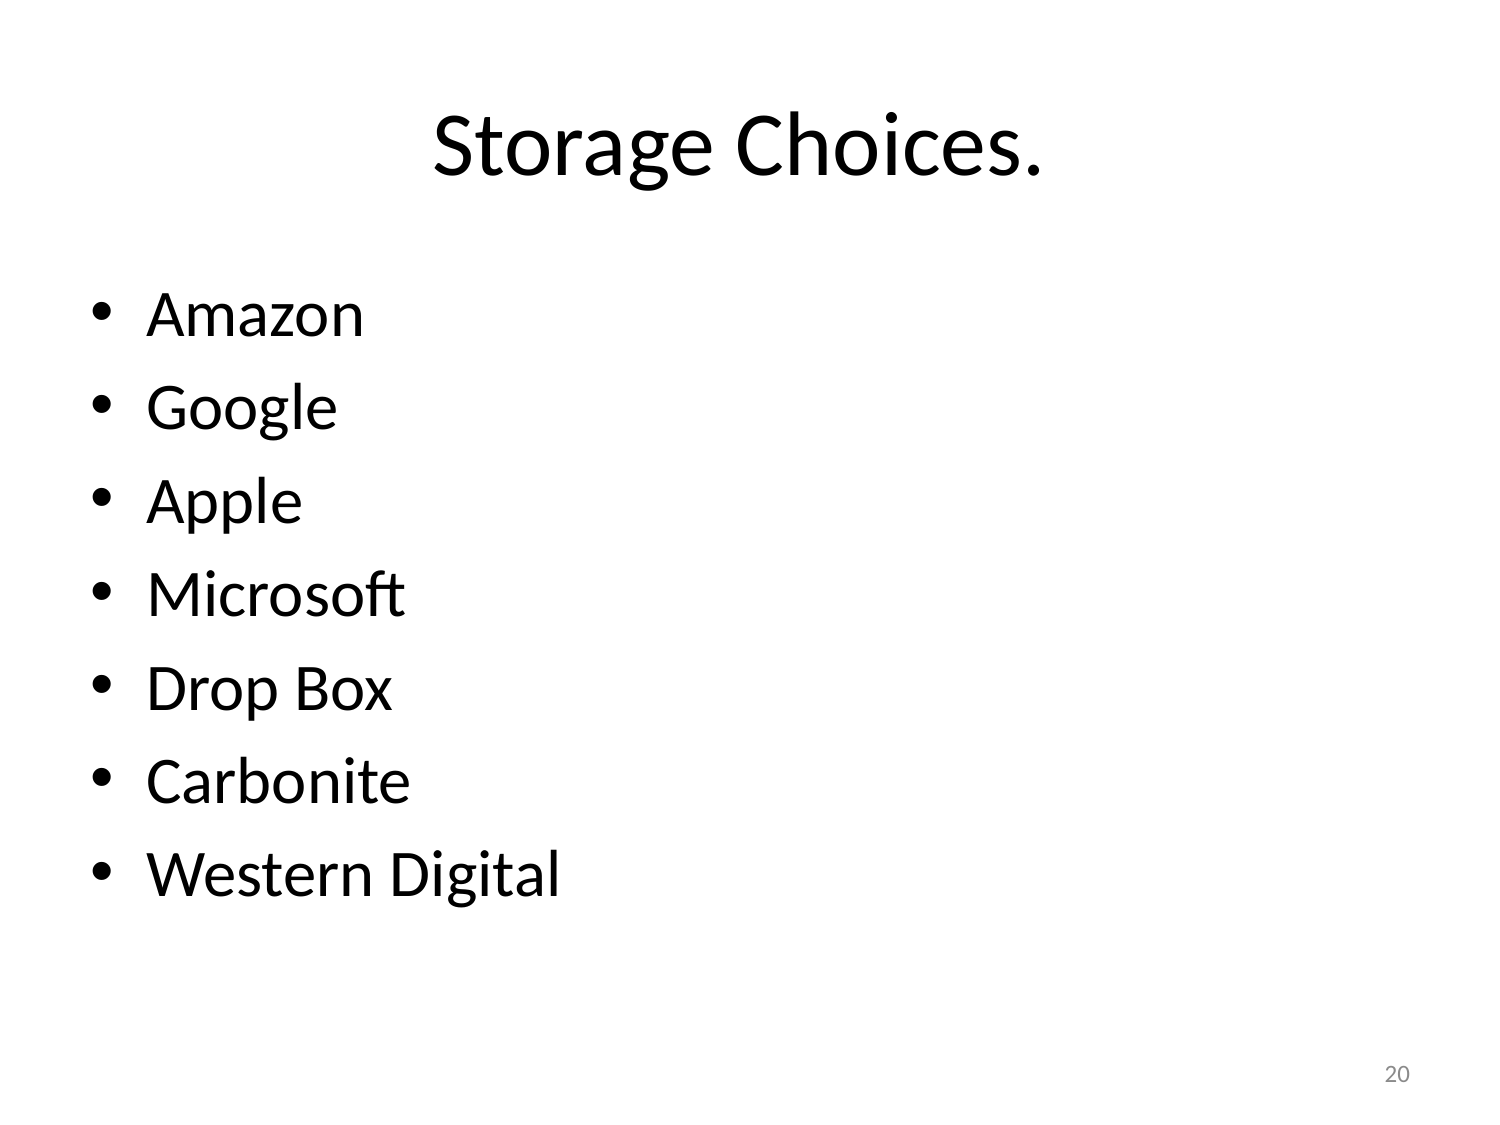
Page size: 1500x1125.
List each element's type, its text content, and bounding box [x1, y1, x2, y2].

list Amazon Google Apple Microsoft Drop Box Carbonite Western Digital [75, 262, 1425, 1005]
slide_number 20 [1074, 1042, 1425, 1103]
title Storage Choices. [75, 45, 1425, 233]
